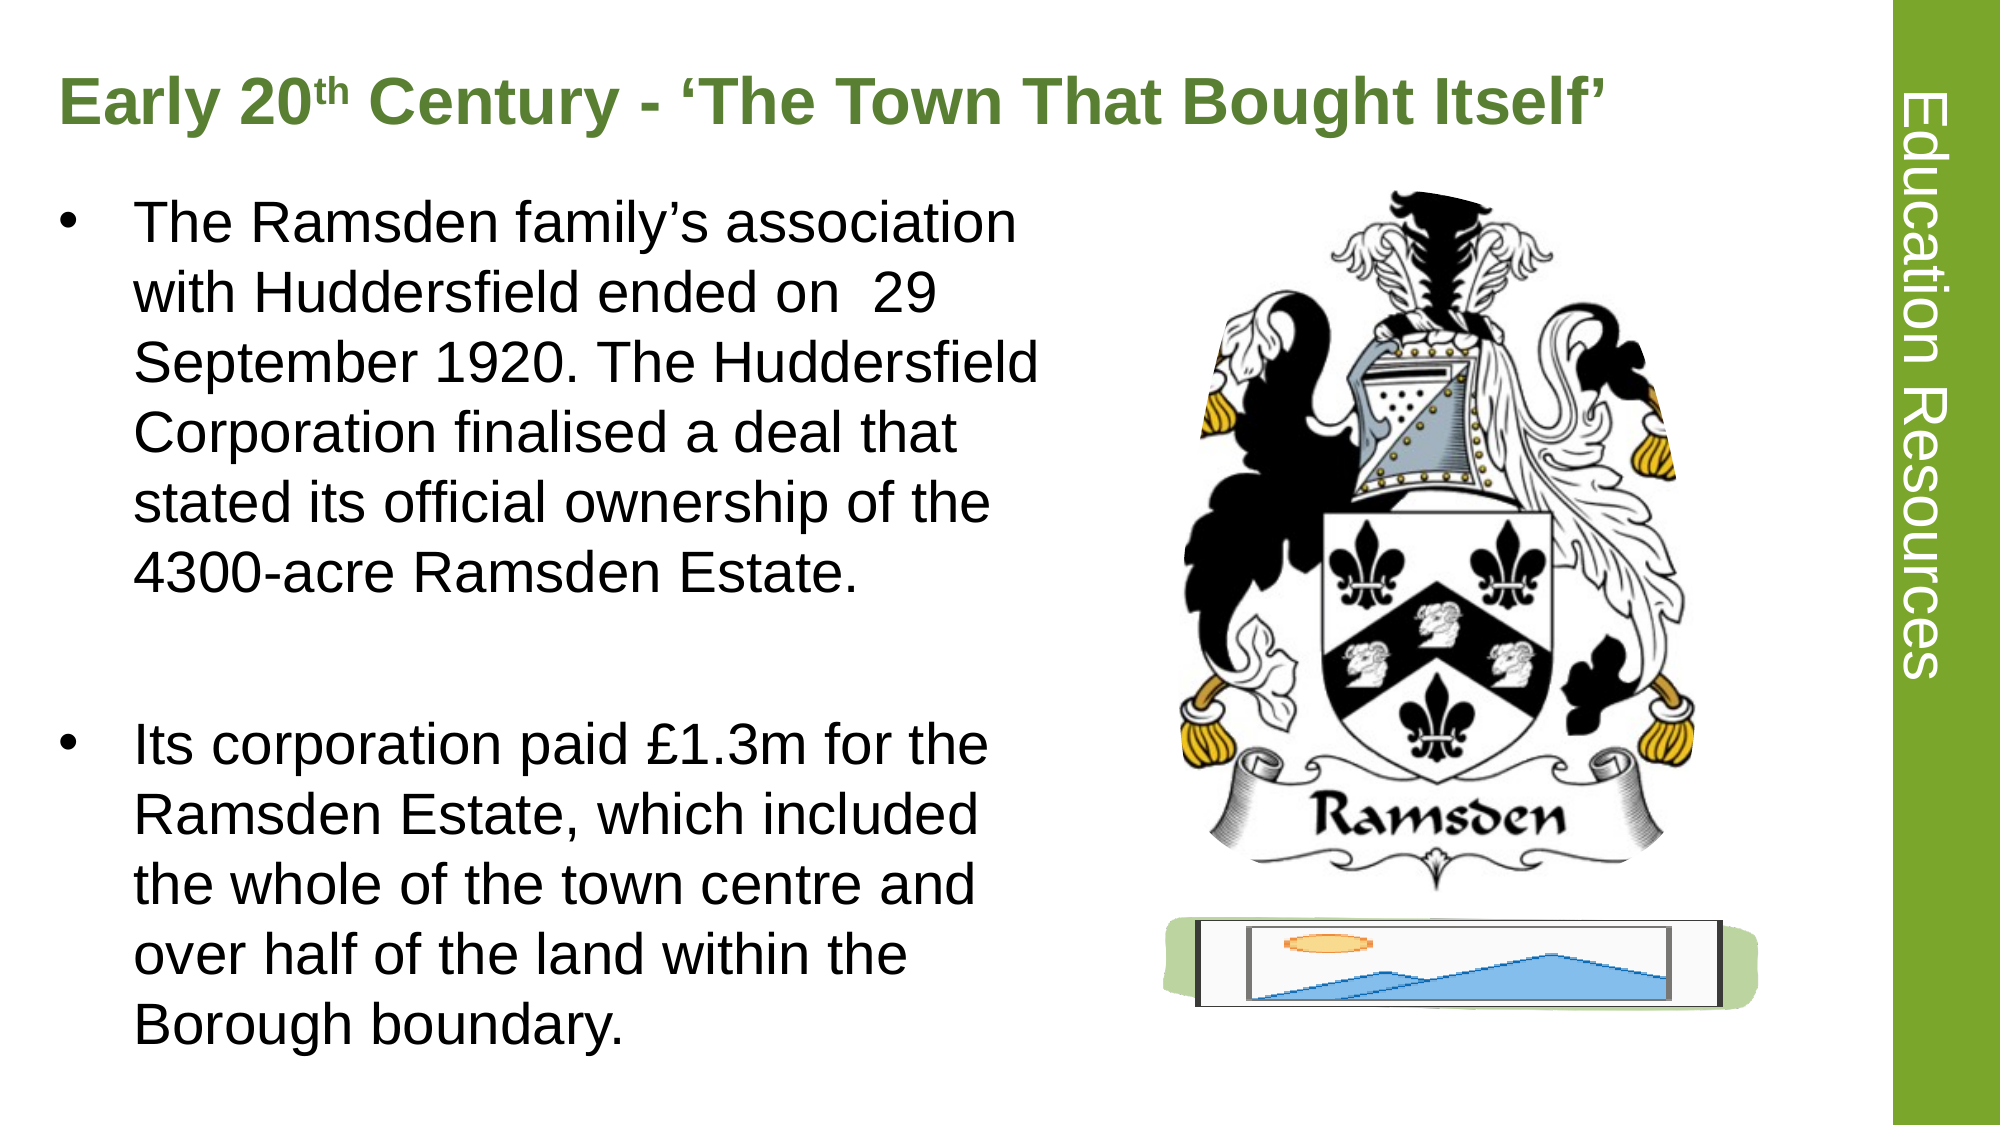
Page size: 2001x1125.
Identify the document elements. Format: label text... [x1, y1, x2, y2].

picture [1160, 916, 1759, 1013]
picture [1178, 189, 1697, 893]
list The Ramsden family’s association with Huddersfield ended on 29 September 1920. The Huddersfield Corporation finalised a deal that stated its official ownership of the 4300-acre Ramsden Estate. Its corporation paid £1.3m for the Ramsden Estate, which included the whole of the town centre and over half of the land within the Borough boundary. [58, 177, 1065, 1103]
title Early 20th Century - ‘The Town That Bought Itself’ [58, 59, 1863, 177]
